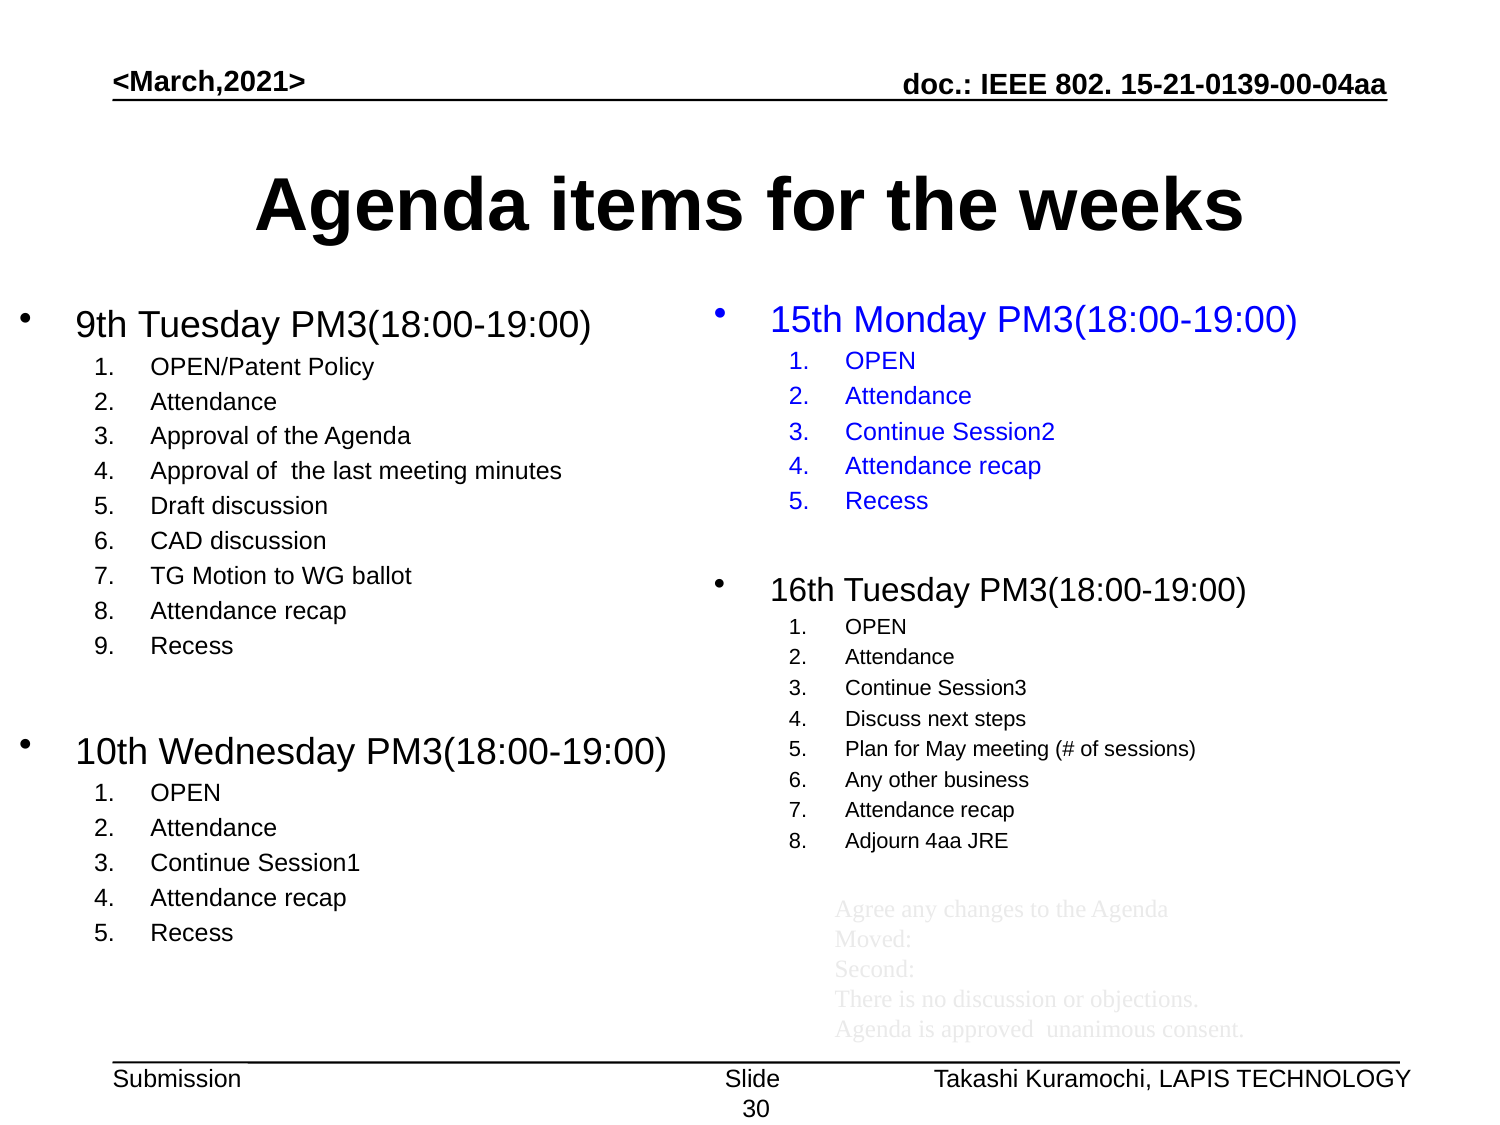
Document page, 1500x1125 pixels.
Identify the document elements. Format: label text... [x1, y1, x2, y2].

text_box 15th Monday PM3(18:00-19:00) OPEN Attendance Continue Session2 Attendance recap Recess 16th Tuesday PM3(18:00-19:00) OPEN Attendance Continue Session3 Discuss next steps Plan for May meeting (# of sessions) Any other business Attendance recap Adjourn 4aa JRE [698, 287, 1423, 558]
slide_number Slide 30 [712, 1062, 800, 1093]
text_box Agree any changes to the Agenda Moved: Second: There is no discussion or objections. Agenda is approved unanimous consent. [819, 885, 1352, 1125]
footer Takashi Kuramochi, LAPIS TECHNOLOGY [1352, 1062, 1413, 1125]
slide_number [112, 62, 375, 98]
list 9th Tuesday PM3(18:00-19:00) OPEN/Patent Policy Attendance Approval of the Agenda Approval of the last meeting minutes Draft discussion CAD discussion TG Motion to WG ballot Attendance recap Recess 10th Wednesday PM3(18:00-19:00) OPEN Attendance Continue Session1 Attendance recap Recess [4, 292, 1422, 1003]
title Agenda items for the weeks [112, 112, 1388, 288]
